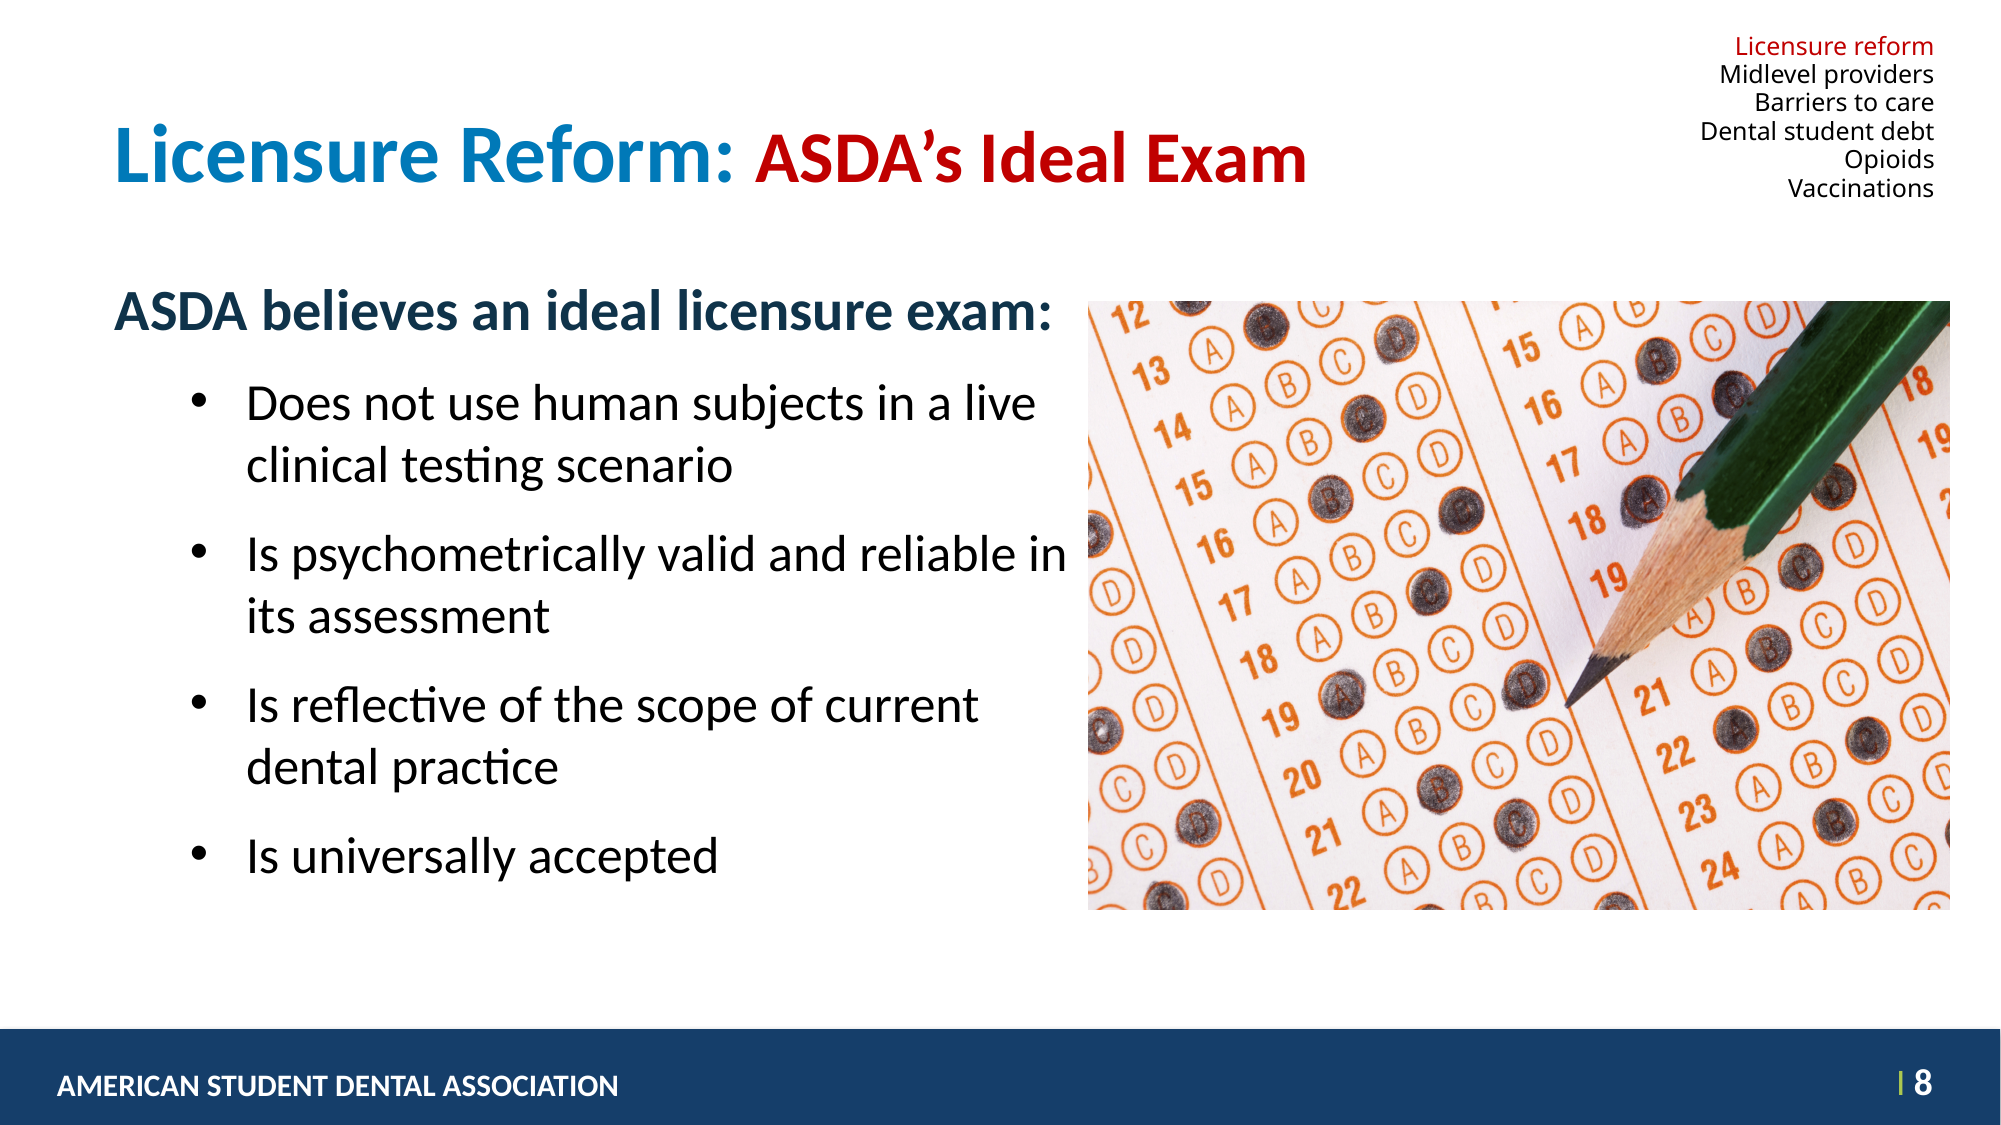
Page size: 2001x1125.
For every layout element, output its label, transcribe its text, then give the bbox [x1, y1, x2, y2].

title Licensure Reform: ASDA’s Ideal Exam [99, 55, 1659, 243]
picture [1088, 300, 1951, 911]
text_box Licensure reform Midlevel providers Barriers to care Dental student debt Opioids Vaccinations [1659, 24, 1950, 300]
list ASDA believes an ideal licensure exam: Does not use human subjects in a live clinical testing scenario Is psychometrically valid and reliable in its assessment Is reflective of the scope of current dental practice Is universally accepted [99, 264, 1089, 966]
